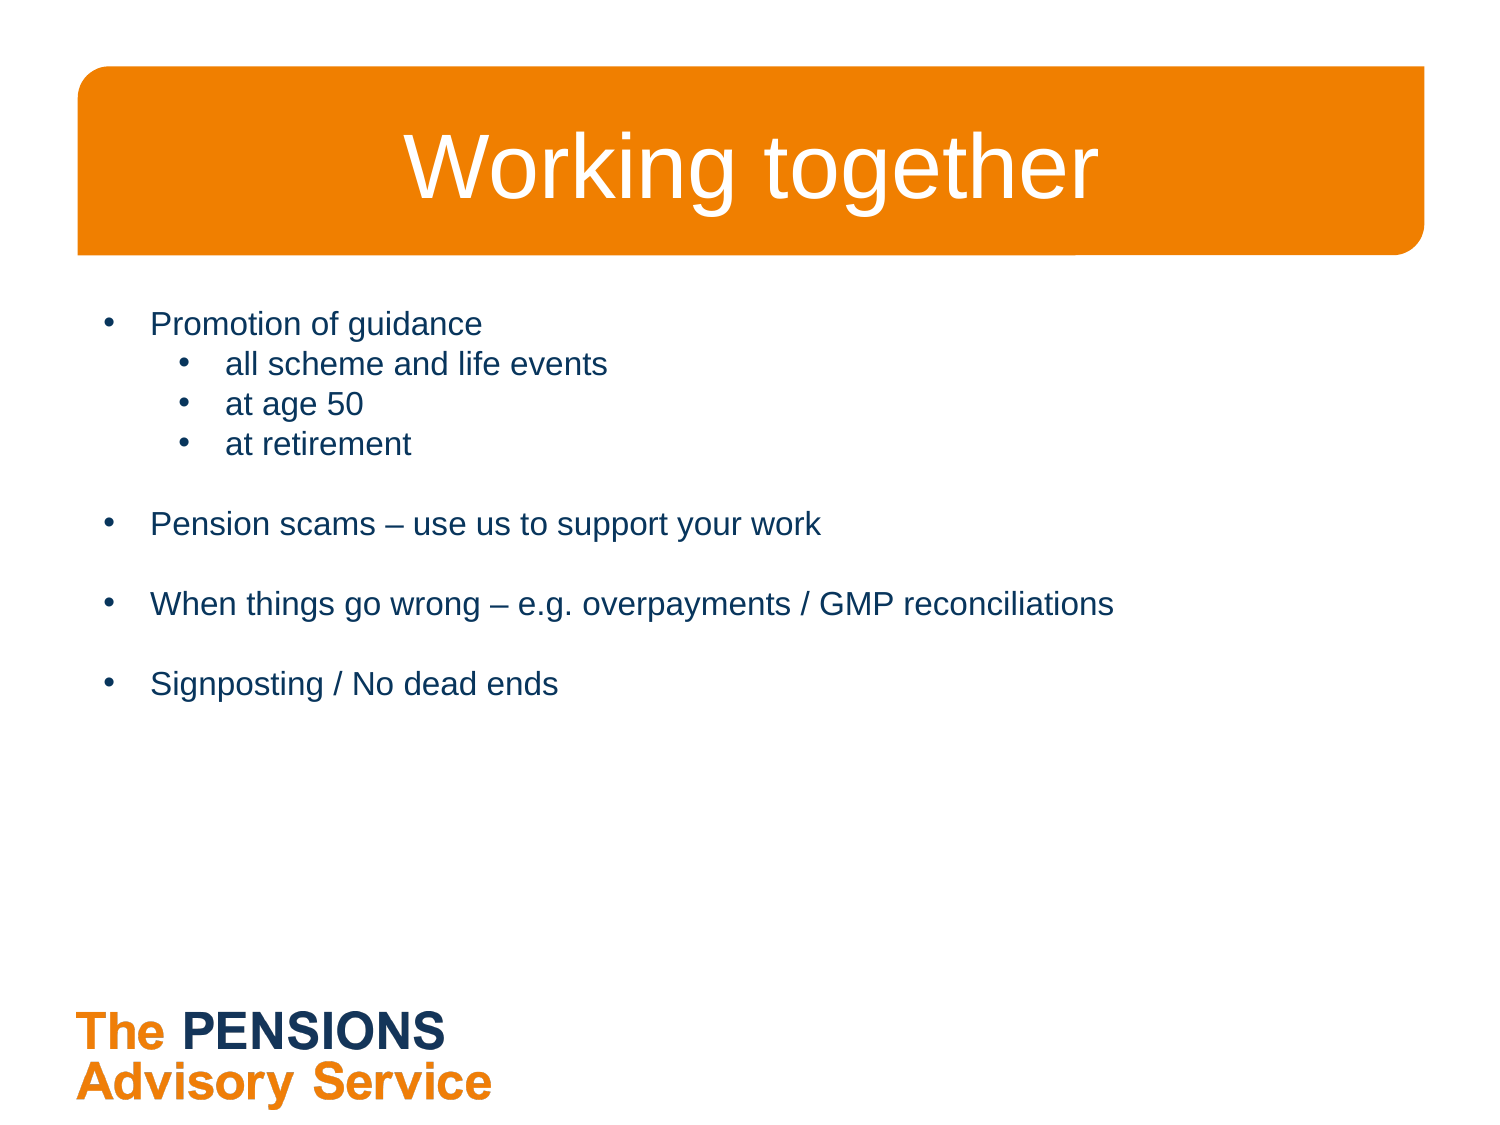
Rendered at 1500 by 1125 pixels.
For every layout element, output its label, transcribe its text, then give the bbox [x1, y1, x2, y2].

text_box Promotion of guidance all scheme and life events at age 50 at retirement Pension scams – use us to support your work When things go wrong – e.g. overpayments / GMP reconciliations Signposting / No dead ends [88, 255, 1424, 710]
picture [76, 1011, 491, 1110]
title Working together [77, 67, 1428, 256]
